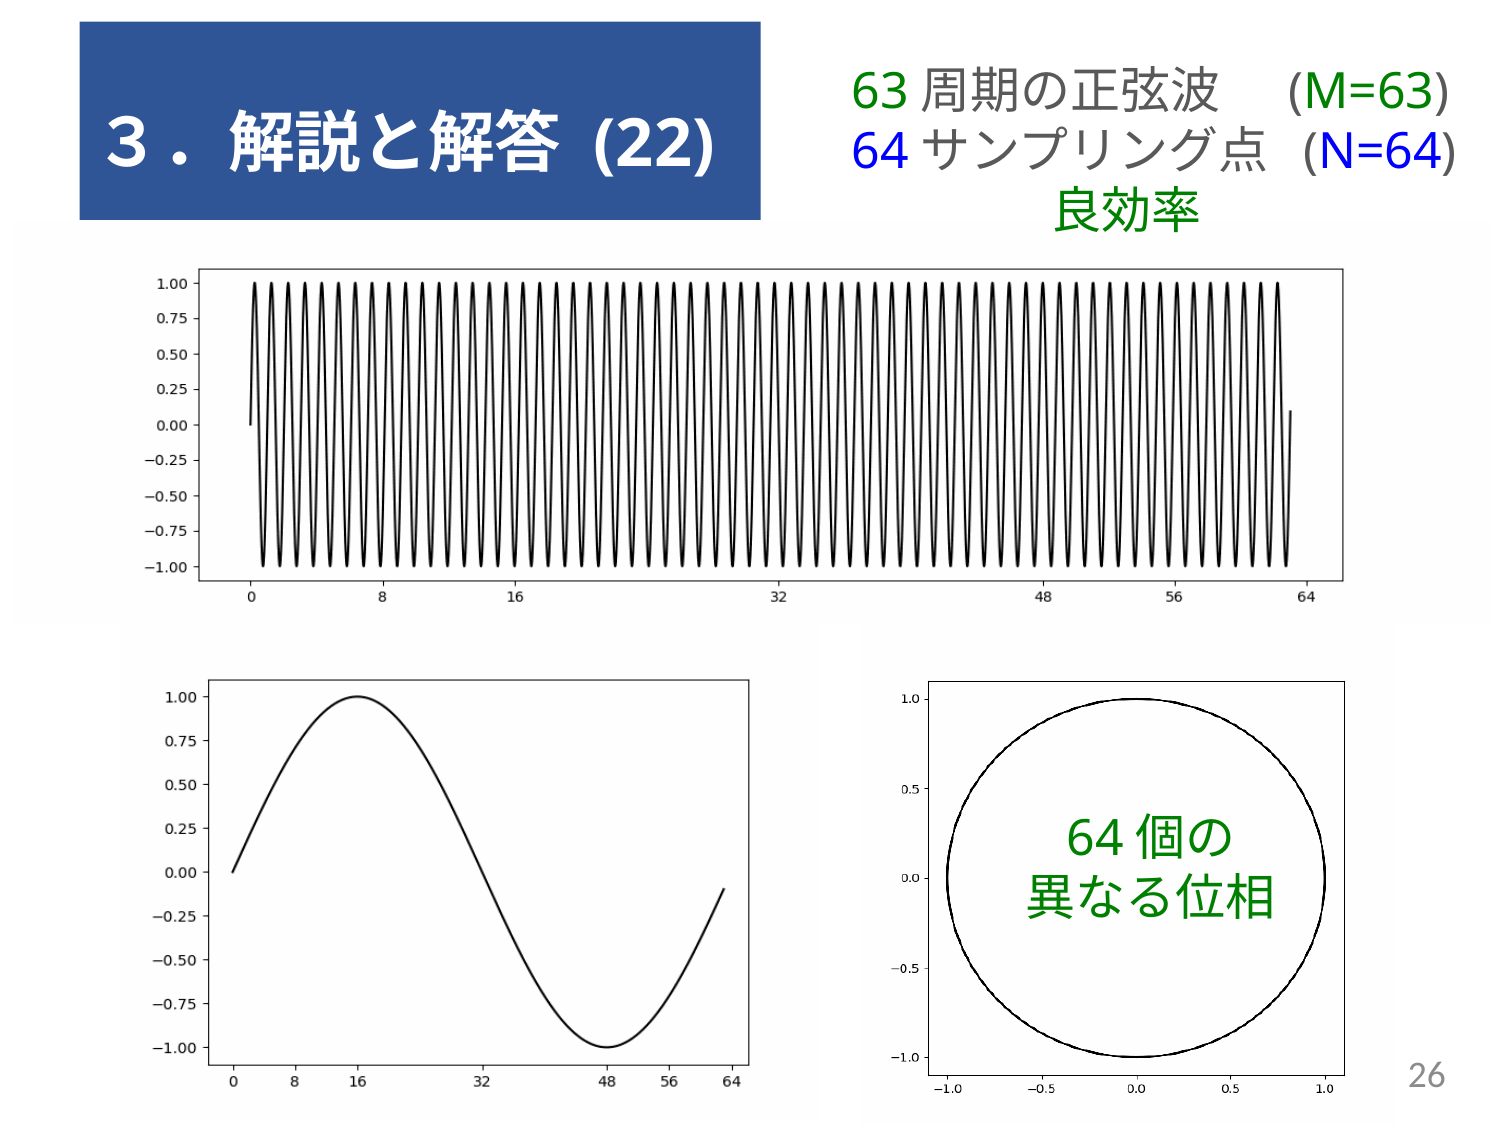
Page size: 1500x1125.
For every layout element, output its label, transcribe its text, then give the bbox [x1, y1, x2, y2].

text_box 63周期の正弦波 (M=63) 64サンプリング点 (N=64) 良効率 [836, 50, 1472, 220]
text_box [14, 220, 1490, 1125]
title ３．解説と解答 (22) [79, 21, 761, 220]
